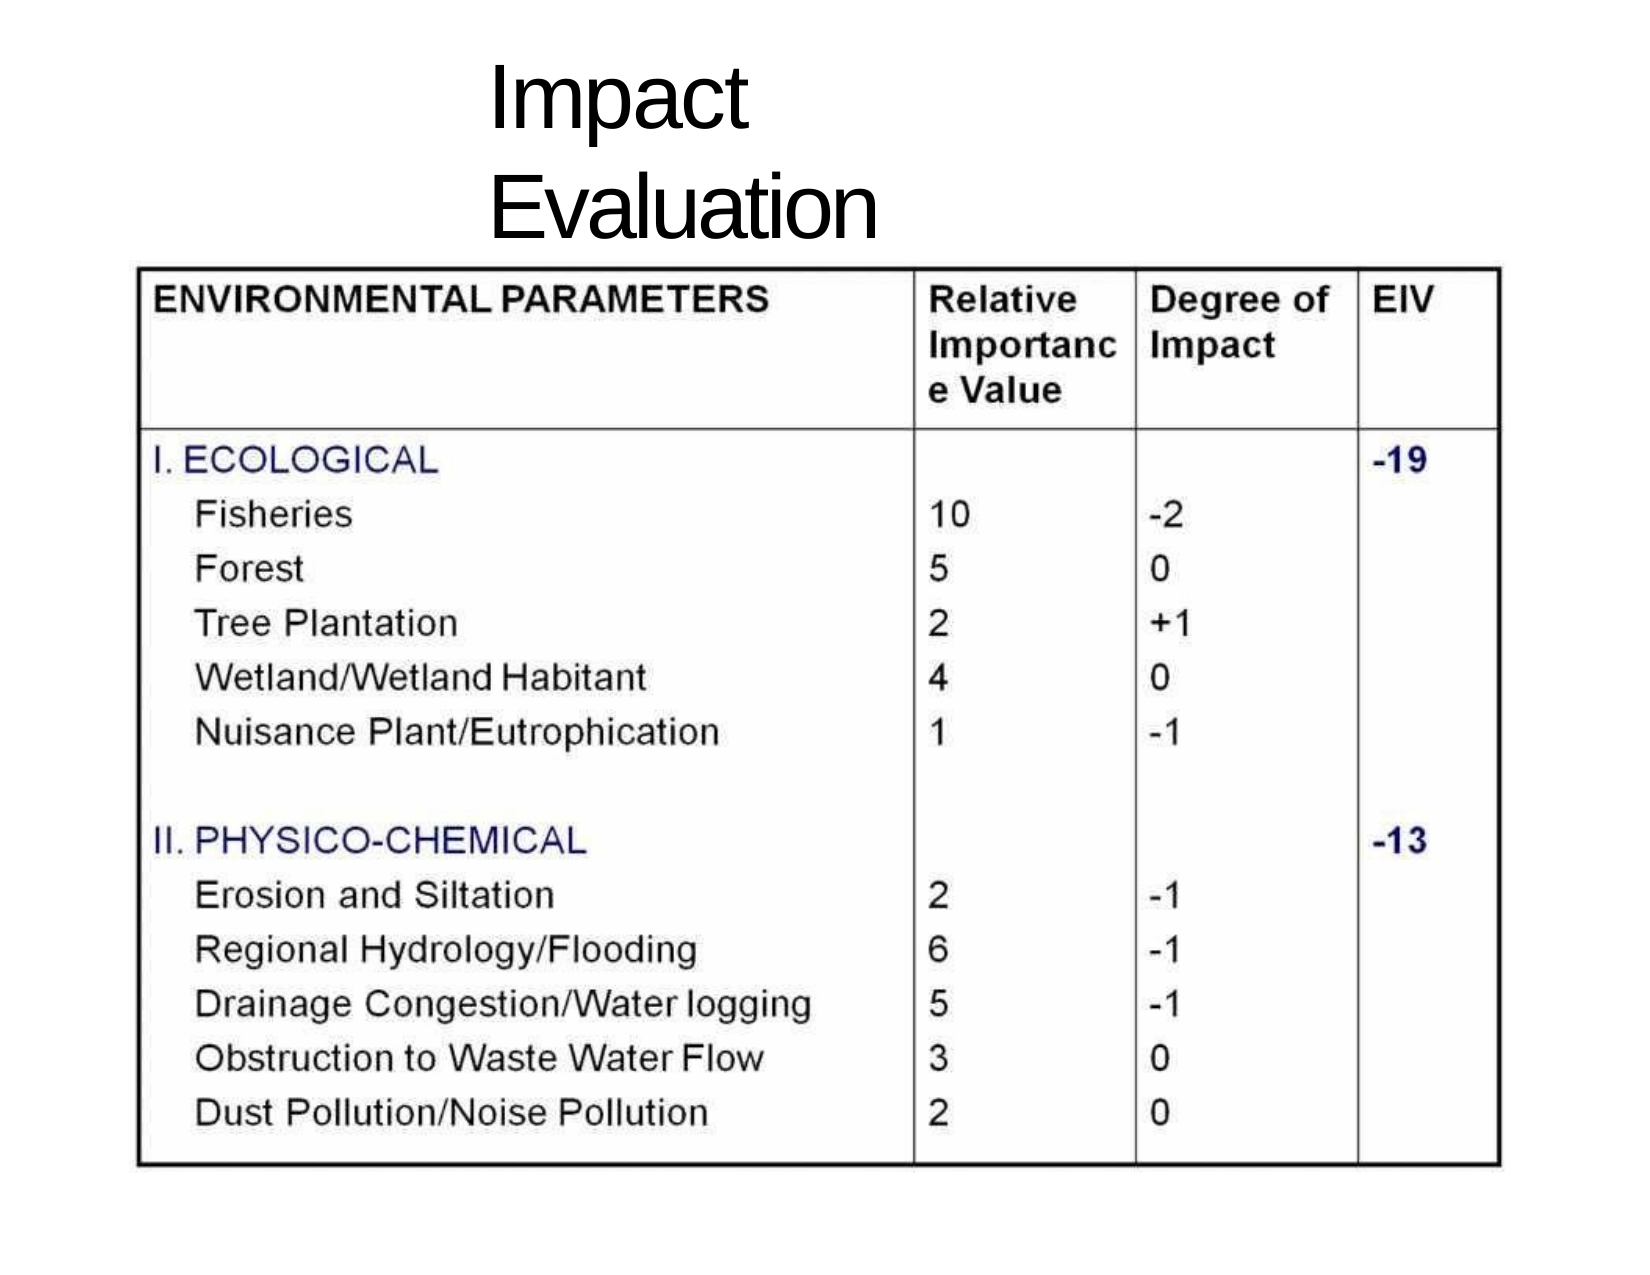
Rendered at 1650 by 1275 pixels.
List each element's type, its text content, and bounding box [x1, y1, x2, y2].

title Impact Evaluation [485, 34, 1157, 258]
text_box [128, 260, 1511, 1176]
